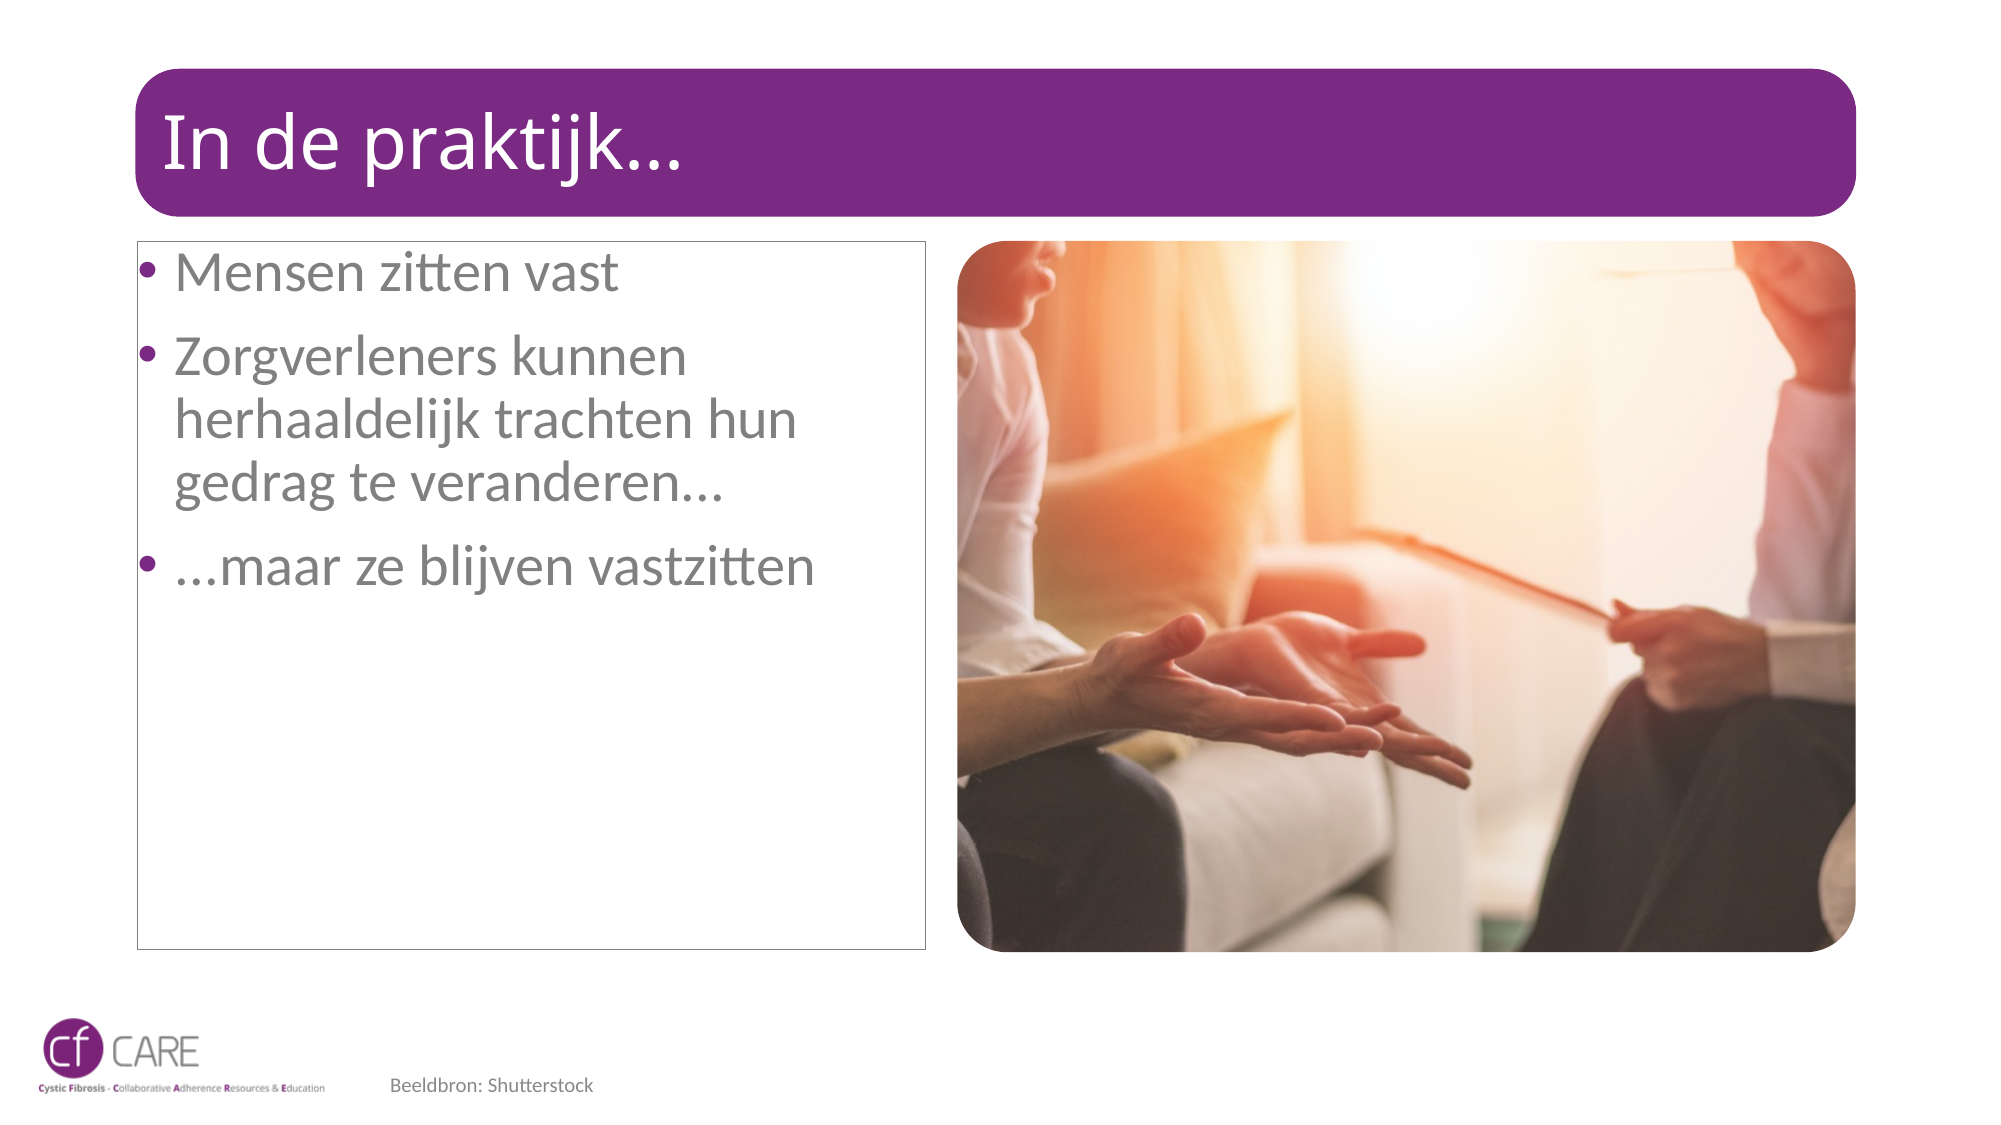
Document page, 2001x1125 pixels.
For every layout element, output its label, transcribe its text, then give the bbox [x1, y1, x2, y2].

picture [957, 240, 1856, 953]
list Beeldbron: Shutterstock [390, 968, 1863, 1097]
title In de praktijk... [162, 93, 1840, 203]
list Mensen zitten vast Zorgverleners kunnen herhaaldelijk trachten hun gedrag te veranderen... ...maar ze blijven vastzitten [137, 241, 926, 950]
picture [33, 1013, 332, 1100]
